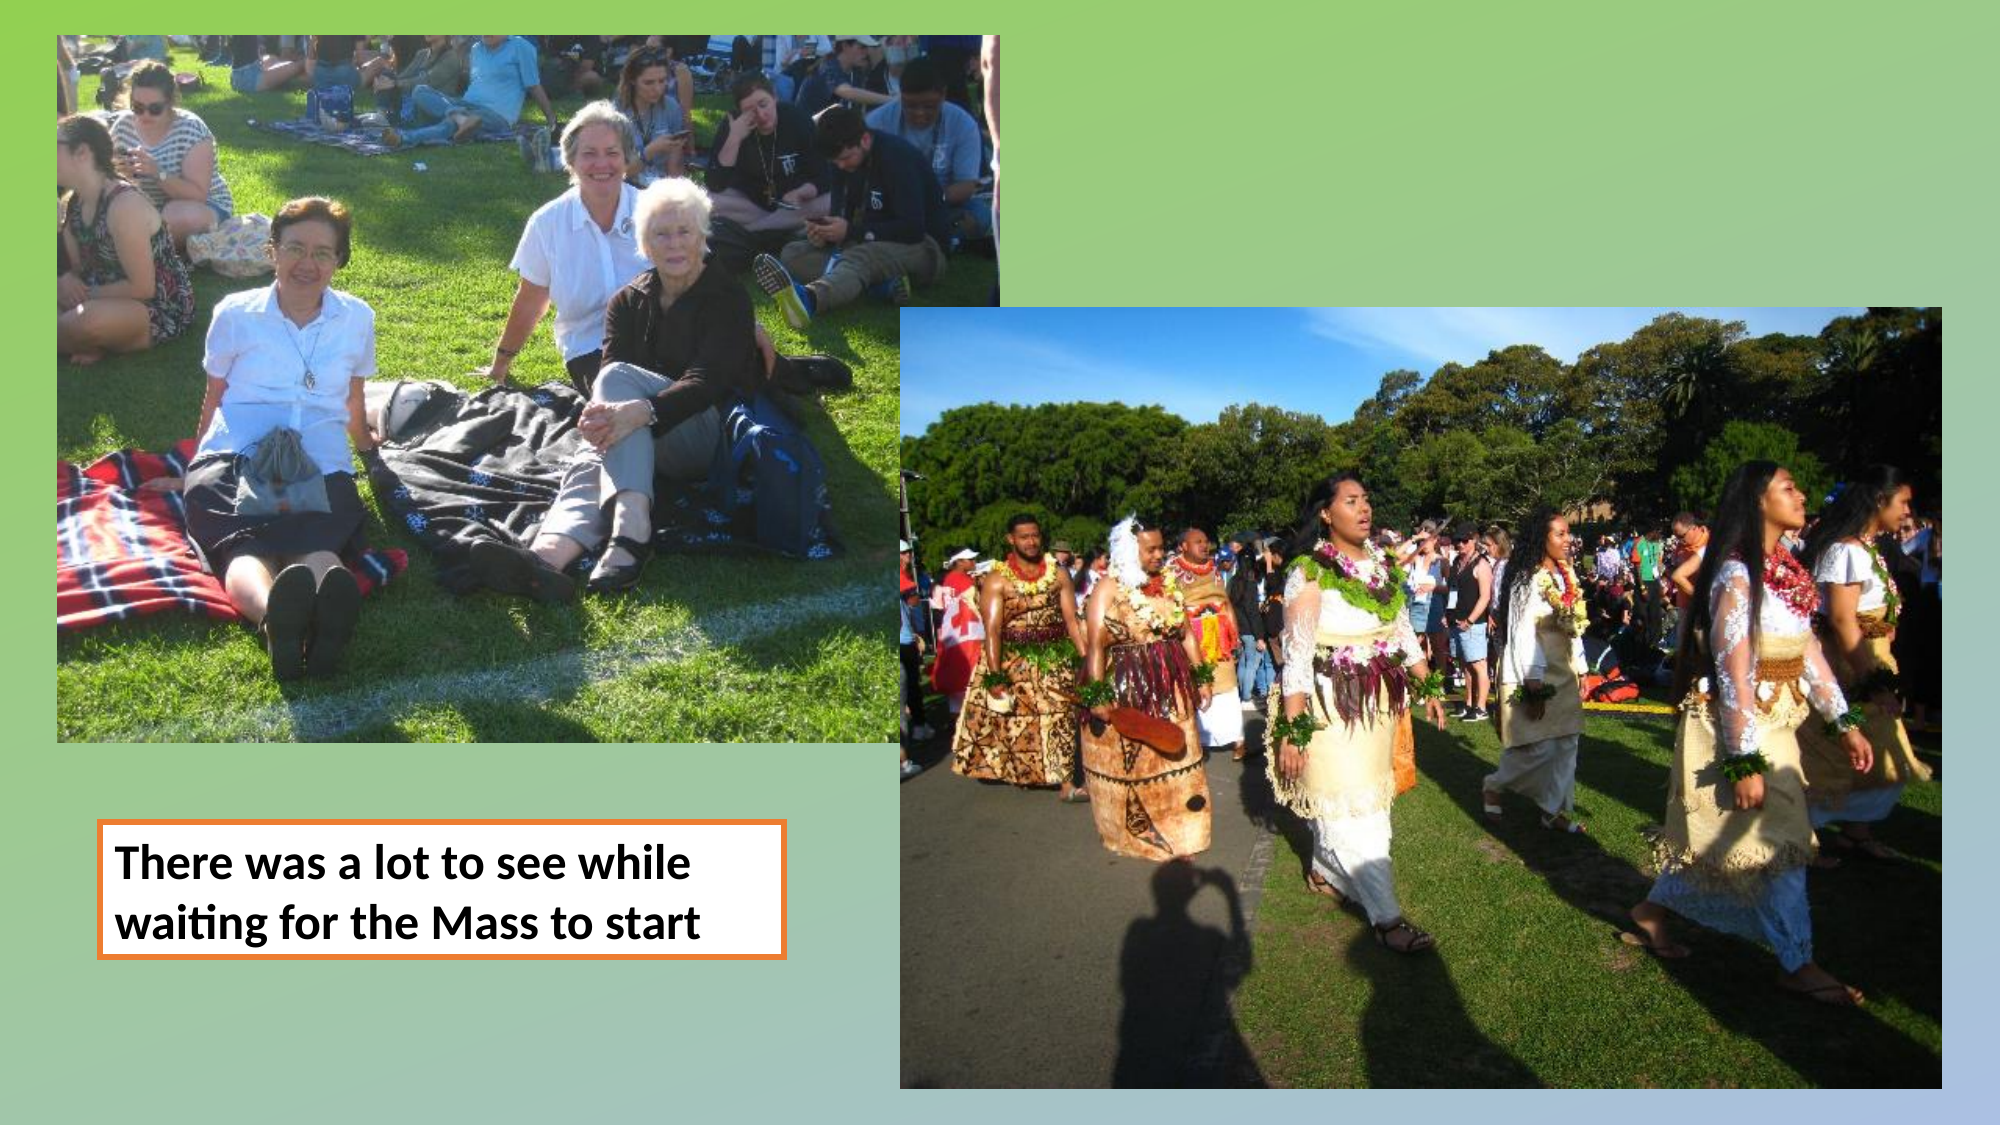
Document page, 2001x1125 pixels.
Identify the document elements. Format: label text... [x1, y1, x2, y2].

picture [57, 35, 1943, 1089]
text_box There was a lot to see while waiting for the Mass to start [99, 821, 785, 958]
